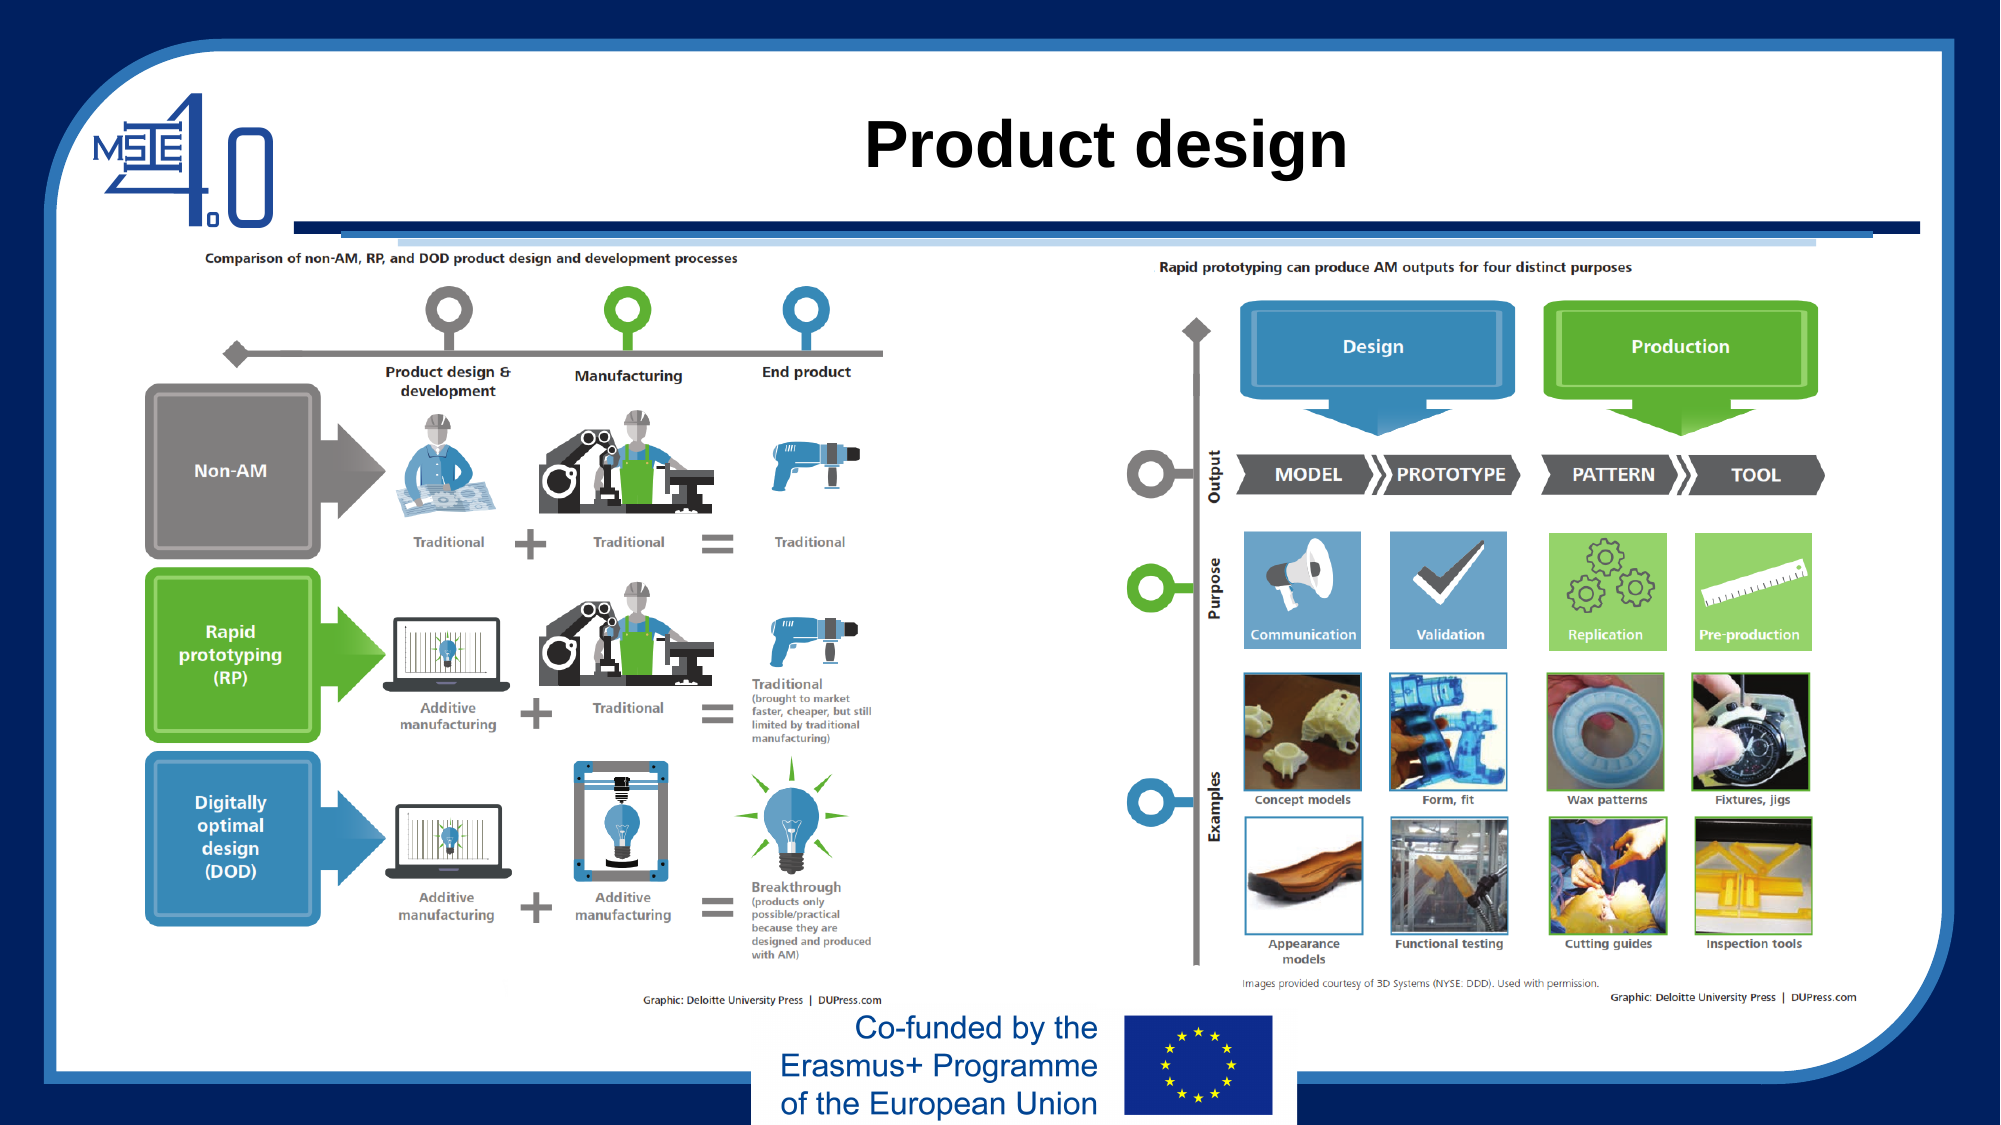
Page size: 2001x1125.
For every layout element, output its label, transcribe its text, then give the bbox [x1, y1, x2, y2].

picture [140, 252, 1860, 1125]
title Product design [294, 73, 1921, 220]
